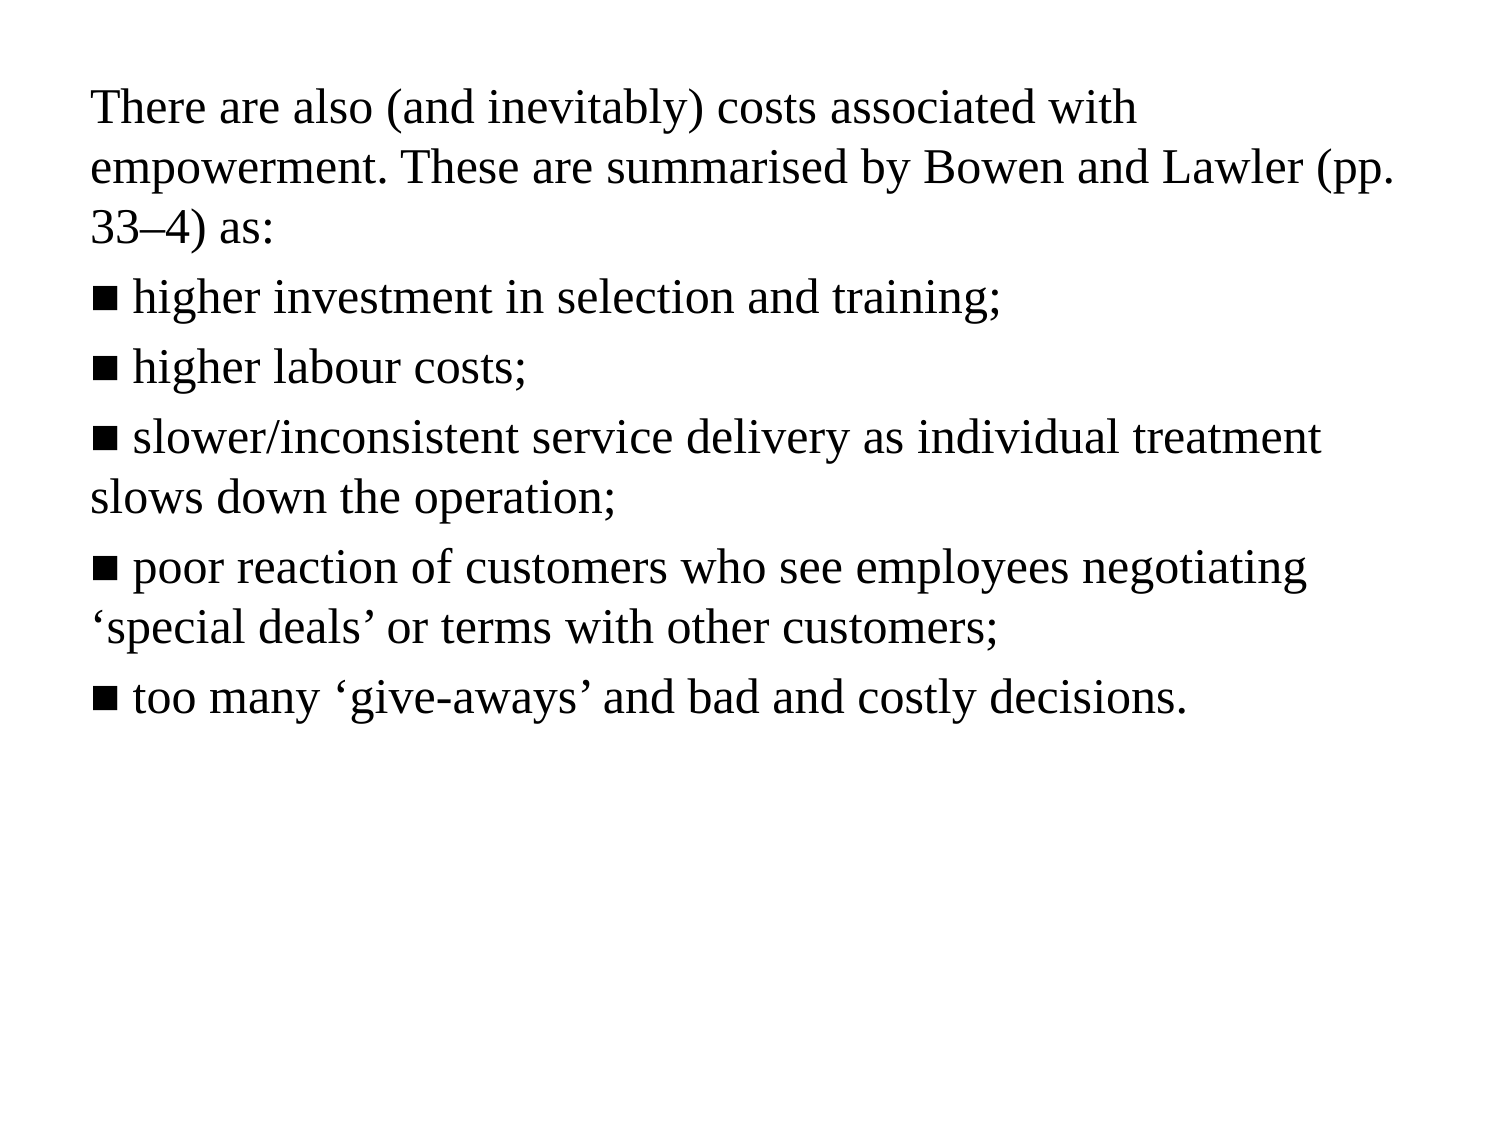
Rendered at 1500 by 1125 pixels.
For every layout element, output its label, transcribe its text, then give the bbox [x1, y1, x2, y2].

list There are also (and inevitably) costs associated with empowerment. These are summarised by Bowen and Lawler (pp. 33–4) as: ■ higher investment in selection and training; ■ higher labour costs; ■ slower/inconsistent service delivery as individual treatment slows down the operation; ■ poor reaction of customers who see employees negotiating ‘special deals’ or terms with other customers; ■ too many ‘give-aways’ and bad and costly decisions. [75, 66, 1425, 1005]
